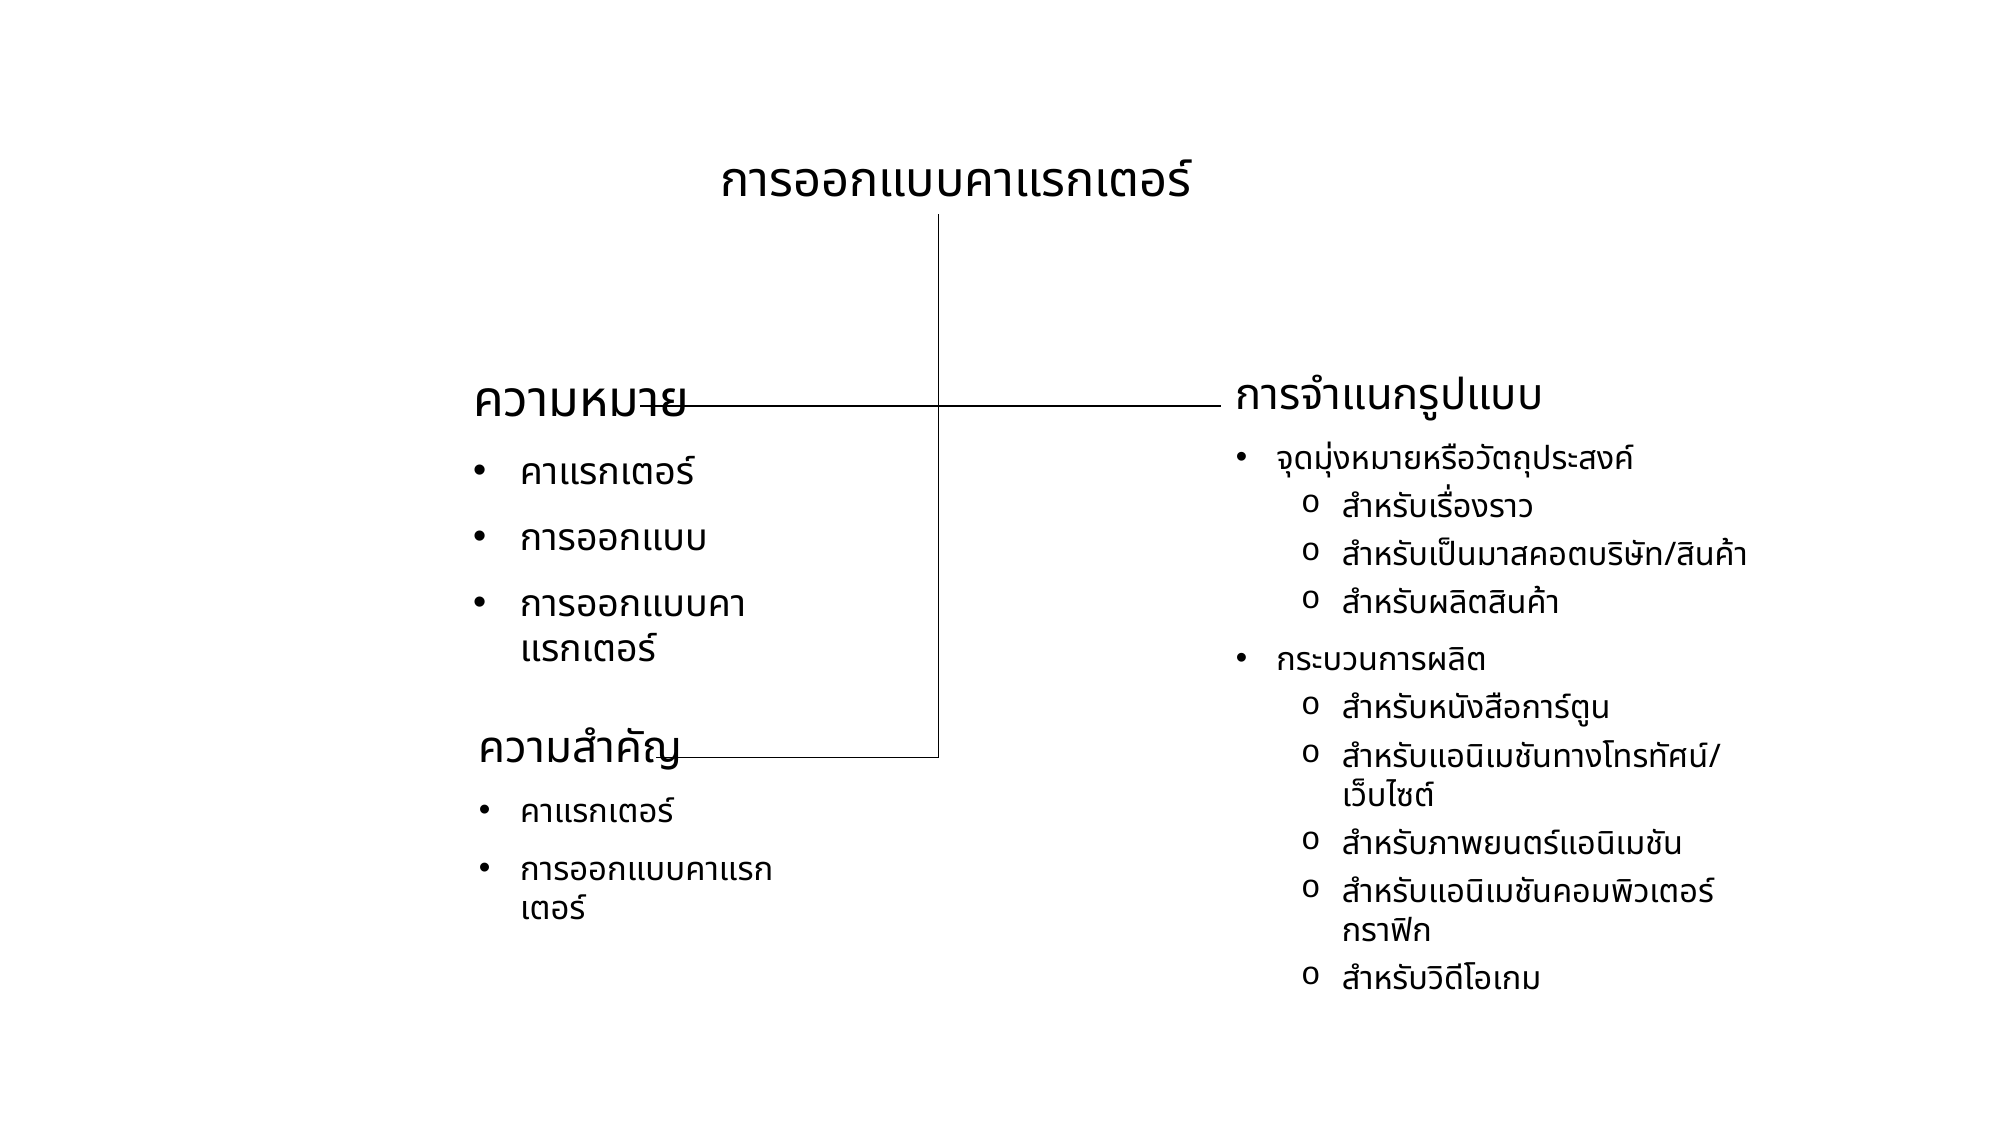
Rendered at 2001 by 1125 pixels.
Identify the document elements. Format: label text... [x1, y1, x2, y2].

title การออกแบบคาแรกเตอร์ [691, 146, 1221, 215]
text_box การจำแนกรูปแบบ จุดมุ่งหมายหรือวัตถุประสงค์ สำหรับเรื่องราว สำหรับเป็นมาสคอตบริษัท/สินค้า สำหรับผลิตสินค้า กระบวนการผลิต สำหรับหนังสือการ์ตูน สำหรับแอนิเมชันทางโทรทัศน์/เว็บไซต์ สำหรับภาพยนตร์แอนิเมชัน สำหรับแอนิเมชันคอมพิวเตอร์กราฟิก สำหรับวิดีโอเกม [1220, 358, 1778, 1017]
subtitle ความหมาย คาแรกเตอร์ การออกแบบ การออกแบบคาแรกเตอร์ [458, 358, 811, 651]
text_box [656, 405, 1221, 758]
text_box ความสำคัญ คาแรกเตอร์ การออกแบบคาแรกเตอร์ [463, 710, 817, 935]
